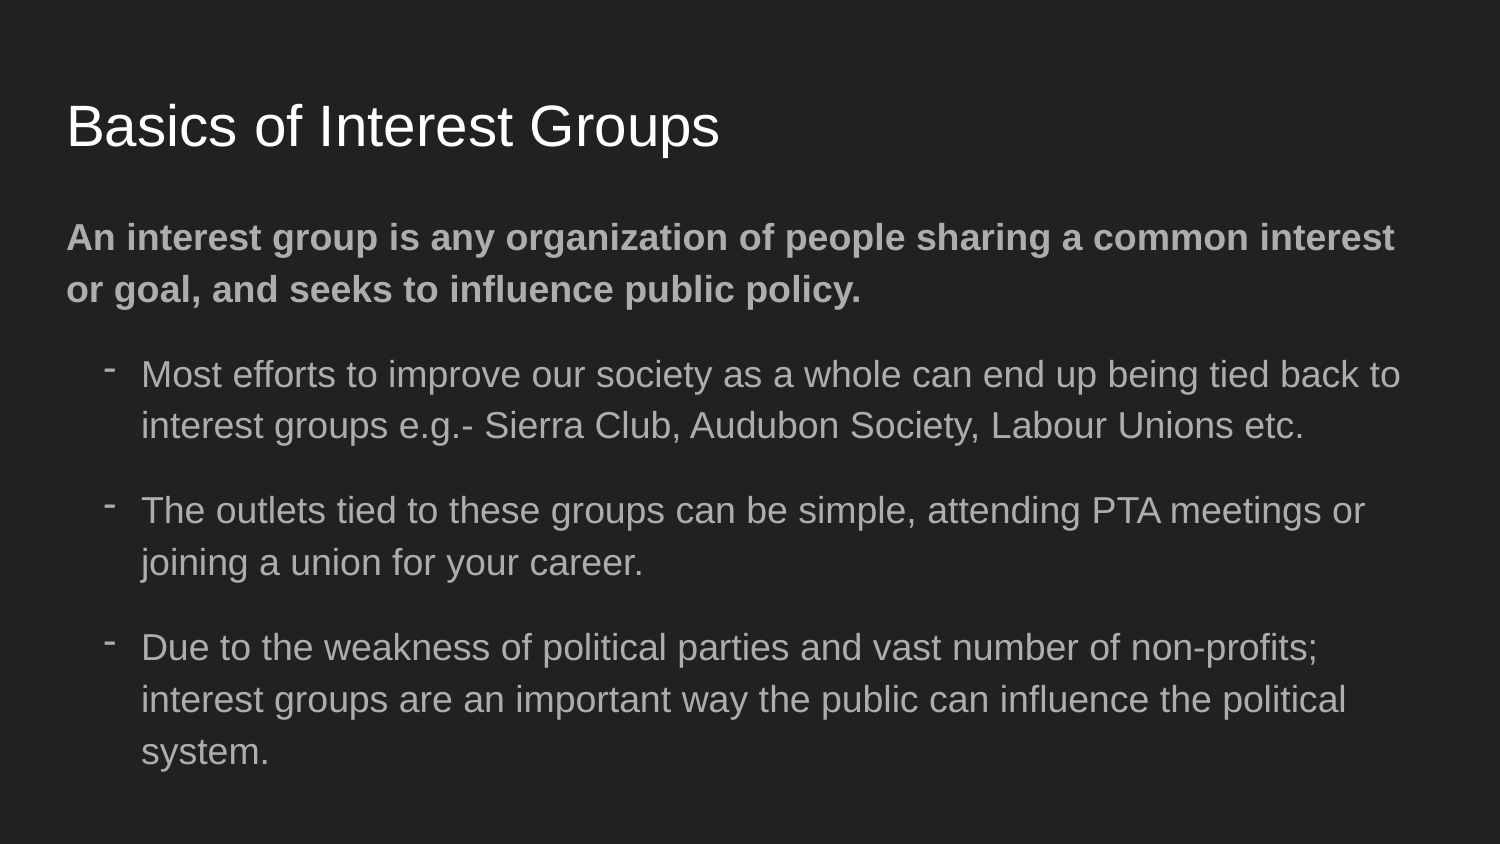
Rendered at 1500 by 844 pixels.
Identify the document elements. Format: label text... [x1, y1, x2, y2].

list An interest group is any organization of people sharing a common interest or goal, and seeks to influence public policy. Most efforts to improve our society as a whole can end up being tied back to interest groups e.g.- Sierra Club, Audubon Society, Labour Unions etc. The outlets tied to these groups can be simple, attending PTA meetings or joining a union for your career. Due to the weakness of political parties and vast number of non-profits; interest groups are an important way the public can influence the political system. [51, 191, 1449, 752]
title Basics of Interest Groups [51, 72, 1449, 167]
